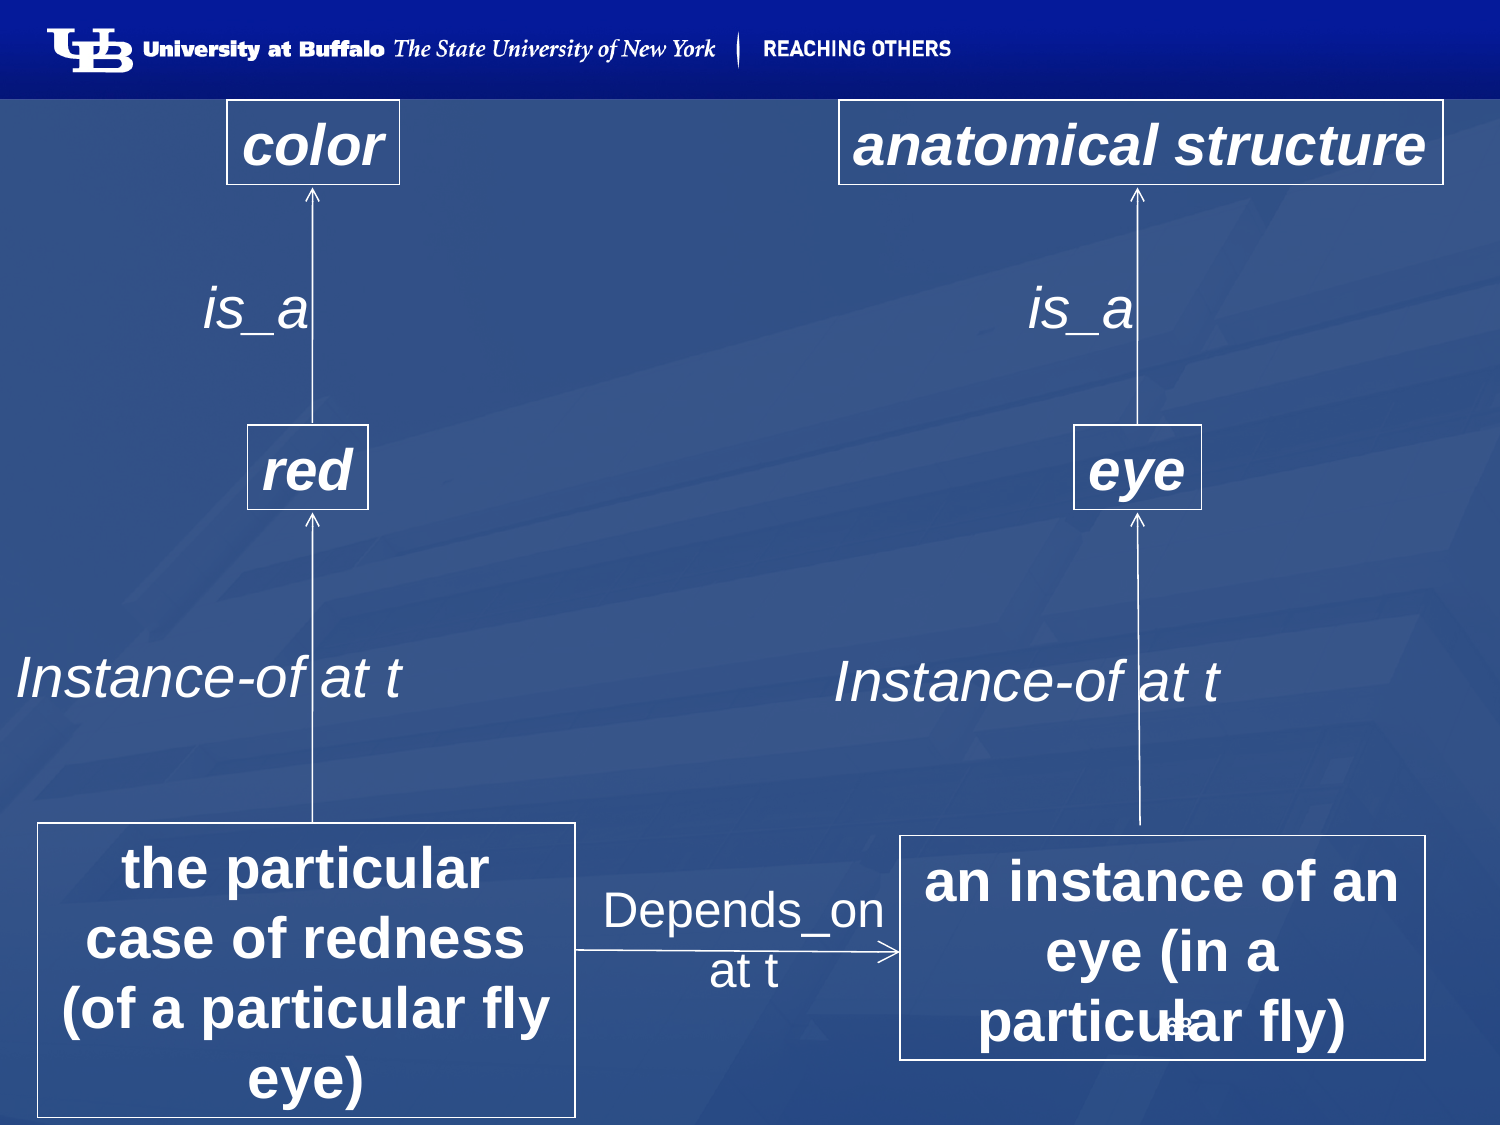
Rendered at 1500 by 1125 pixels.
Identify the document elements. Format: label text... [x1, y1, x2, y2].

text_box [1130, 512, 1145, 635]
text_box [305, 512, 320, 631]
text_box Depends_on at t [575, 870, 913, 1005]
text_box [305, 187, 320, 262]
text_box eye [1074, 425, 1202, 510]
picture [0, 0, 1500, 99]
text_box is_a [1013, 262, 1151, 348]
text_box the particular case of redness (of a particular fly eye) [37, 822, 575, 1118]
text_box [1130, 187, 1145, 262]
text_box an instance of an eye (in a particular fly) [899, 835, 1425, 1061]
text_box red [247, 425, 369, 510]
text_box is_a [188, 262, 326, 348]
text_box anatomical structure [839, 99, 1443, 185]
text_box Instance-of at t [819, 635, 1236, 721]
text_box color [227, 99, 400, 185]
text_box Instance-of at t [0, 631, 418, 717]
slide_number 68 [1149, 987, 1500, 1063]
